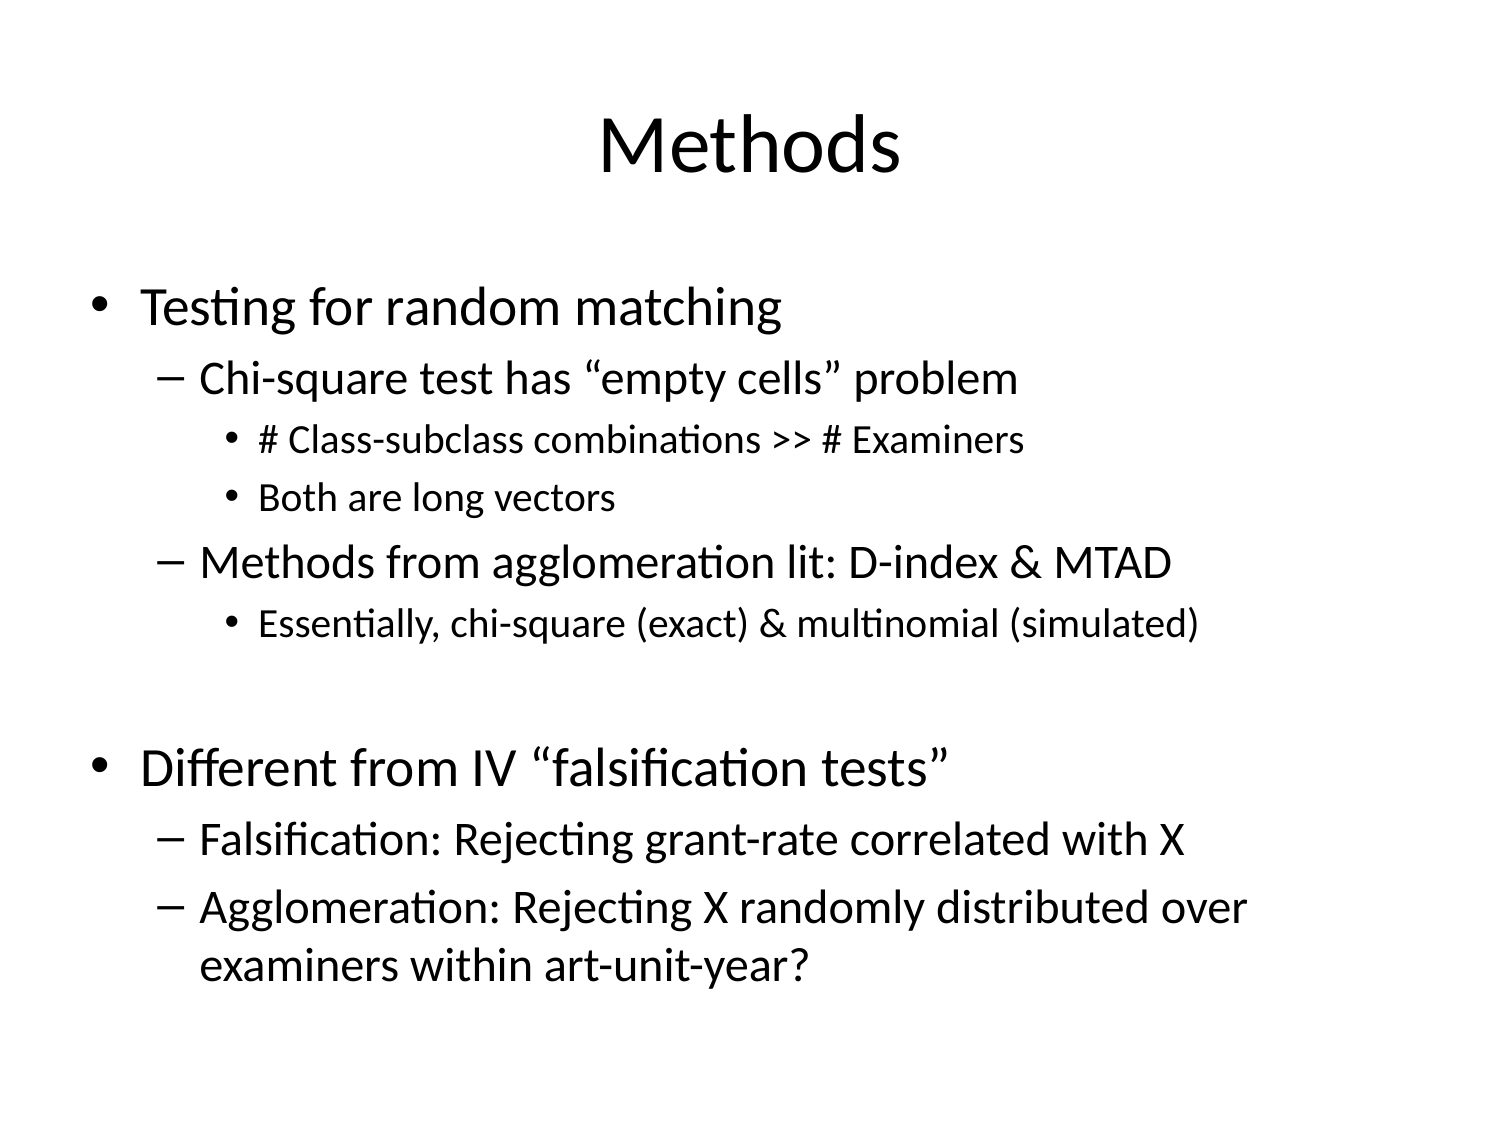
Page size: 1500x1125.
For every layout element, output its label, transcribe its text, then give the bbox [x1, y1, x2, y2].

title Methods [75, 45, 1425, 233]
list Testing for random matching Chi-square test has “empty cells” problem # Class-subclass combinations >> # Examiners Both are long vectors Methods from agglomeration lit: D-index & MTAD Essentially, chi-square (exact) & multinomial (simulated) Different from IV “falsification tests” Falsification: Rejecting grant-rate correlated with X Agglomeration: Rejecting X randomly distributed over examiners within art-unit-year? [75, 262, 1425, 1005]
